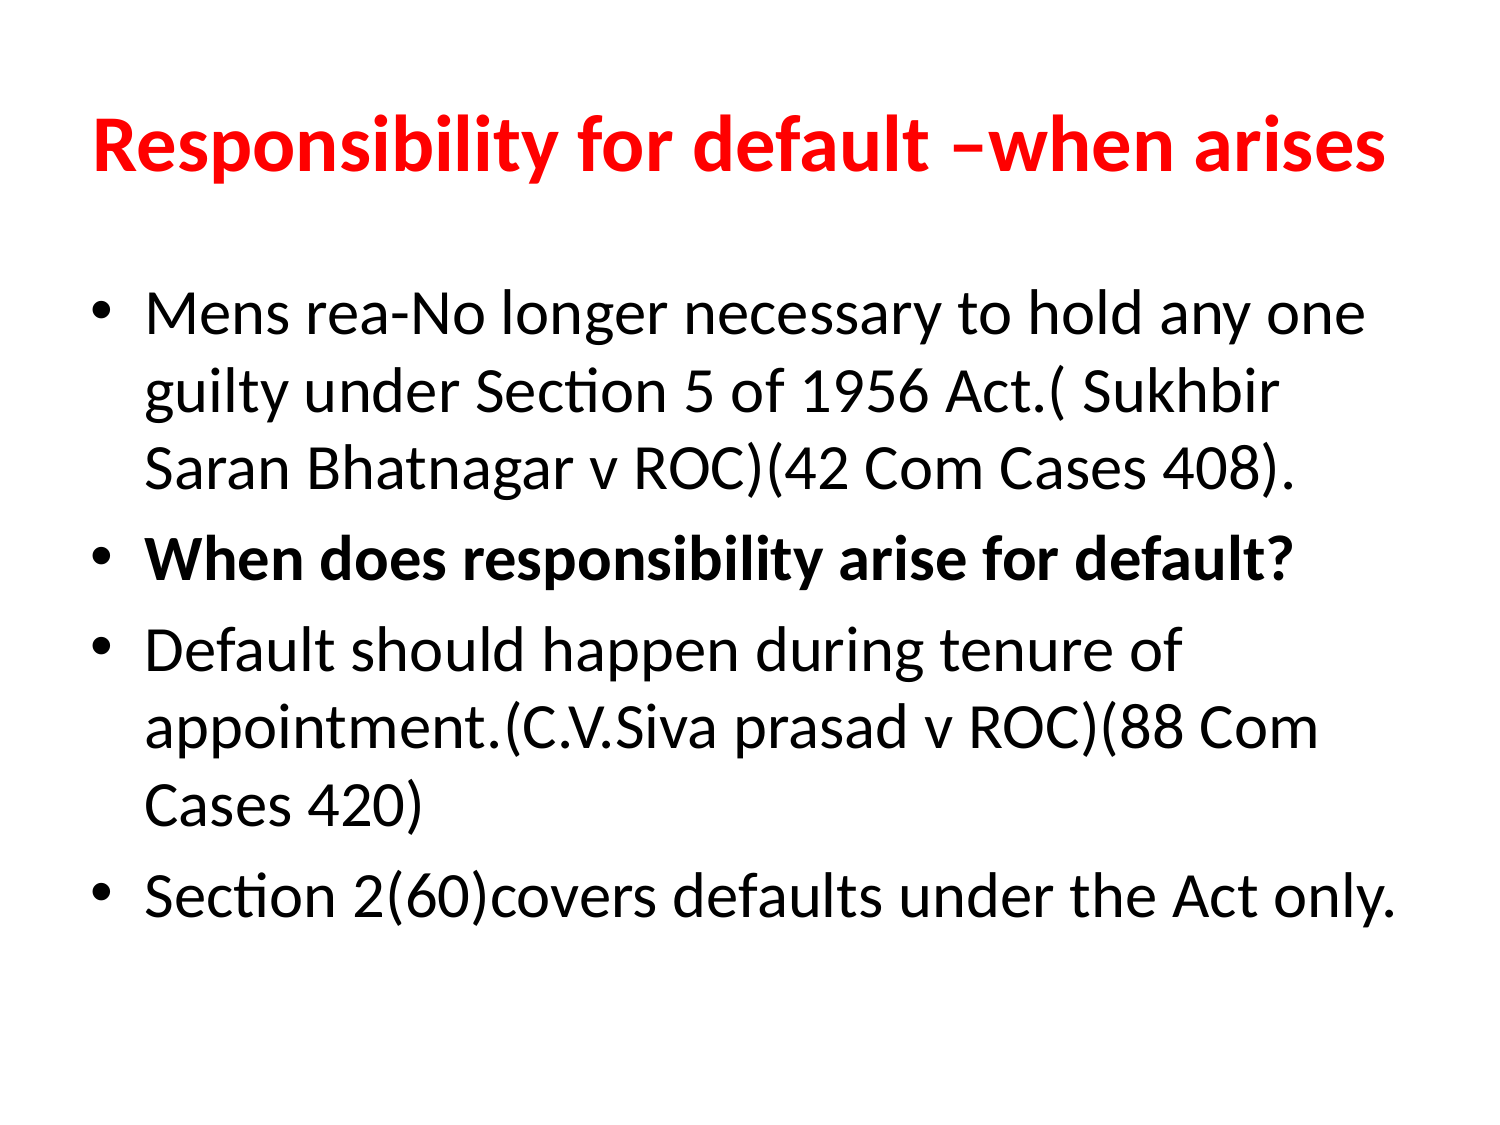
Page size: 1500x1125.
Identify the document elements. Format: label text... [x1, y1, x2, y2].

list Mens rea-No longer necessary to hold any one guilty under Section 5 of 1956 Act.( Sukhbir Saran Bhatnagar v ROC)(42 Com Cases 408). When does responsibility arise for default? Default should happen during tenure of appointment.(C.V.Siva prasad v ROC)(88 Com Cases 420) Section 2(60)covers defaults under the Act only. [75, 262, 1425, 1005]
title Responsibility for default –when arises [75, 45, 1425, 233]
